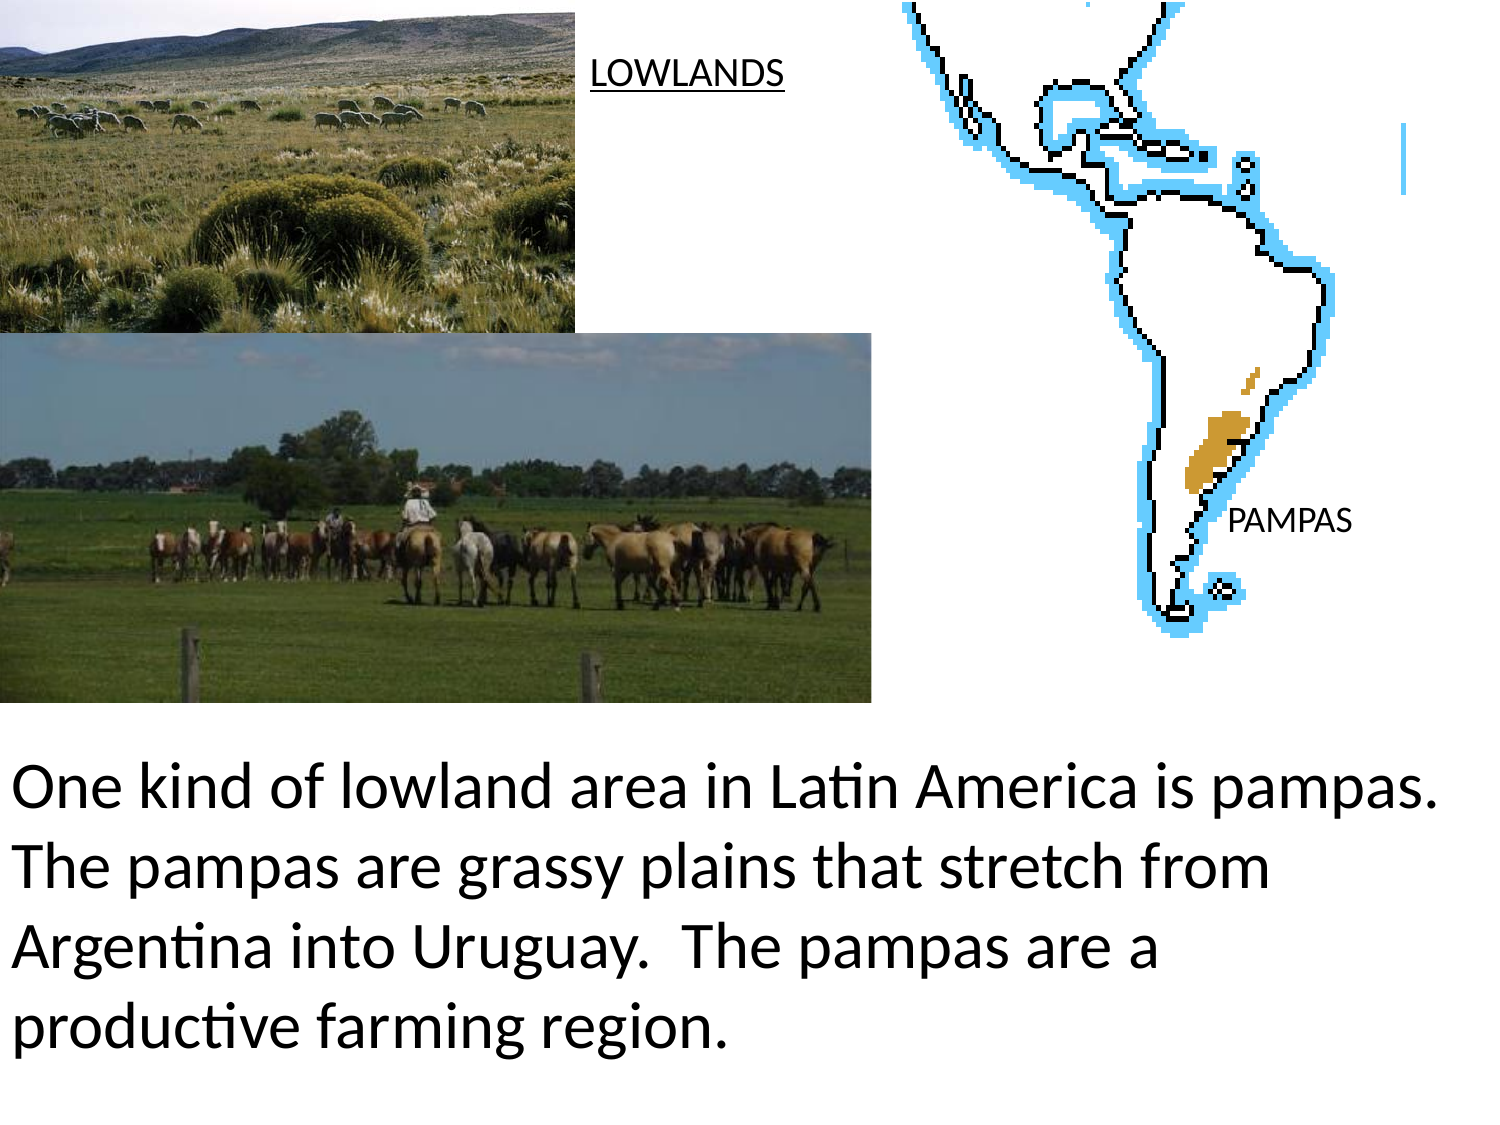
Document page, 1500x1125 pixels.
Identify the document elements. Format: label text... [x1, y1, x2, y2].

text_box LOWLANDS [579, 37, 685, 103]
picture [0, 0, 1407, 703]
text_box One kind of lowland area in Latin America is pampas. The pampas are grassy plains that stretch from Argentina into Uruguay. The pampas are a productive farming region. [0, 734, 1500, 1125]
